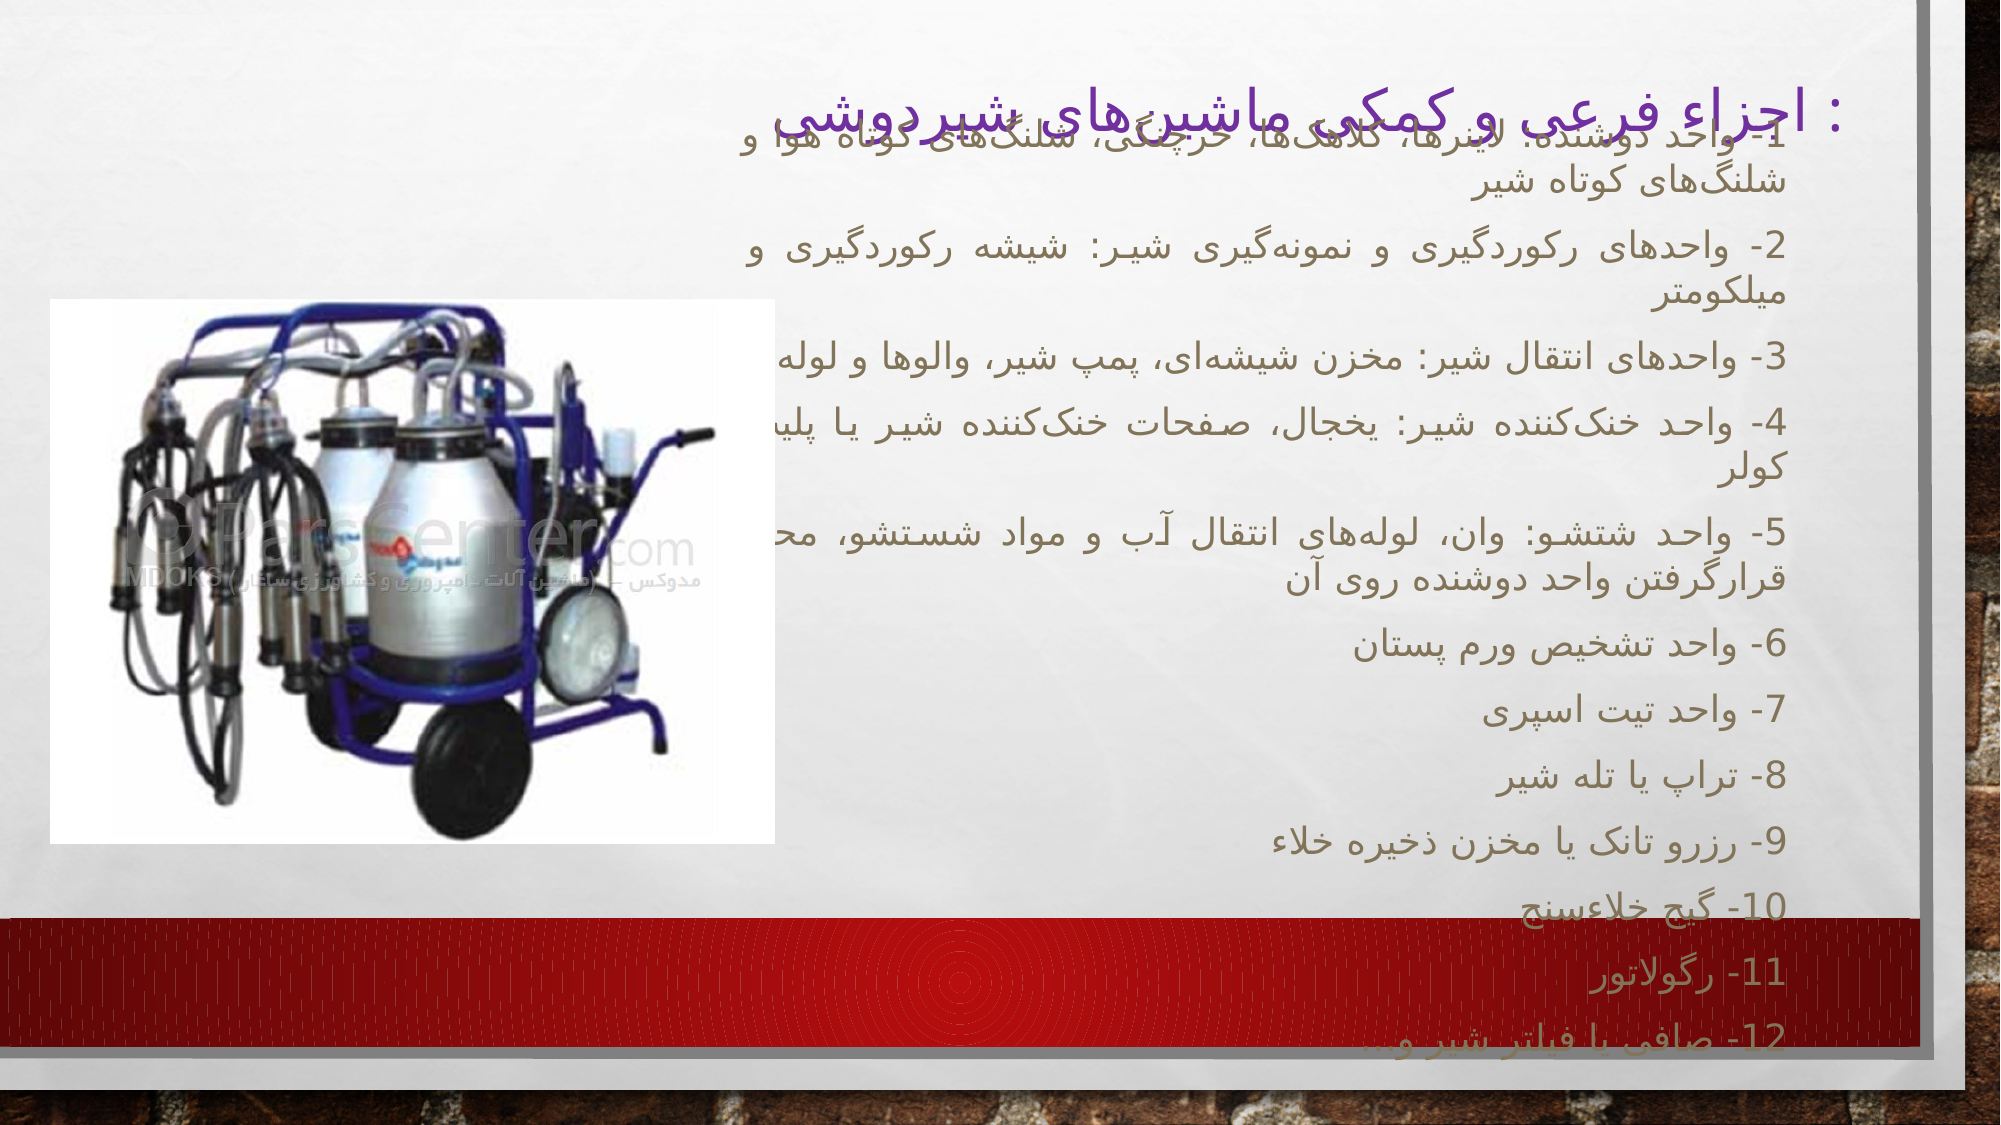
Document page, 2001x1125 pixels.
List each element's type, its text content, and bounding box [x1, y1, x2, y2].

list 1- واحد دوشنده: لاینرها، کلاهک‌ها، خرچنگی، شلنگ‌های کوتاه هوا و شلنگ‌های کوتاه شیر 2- واحدهای رکوردگیری و نمونه‌گیری شیر: شیشه رکوردگیری و میلکومتر 3- واحدهای انتقال شیر: مخزن شیشه‌ای، پمپ شیر، والوها و لوله‌ها 4- واحد خنک‌کننده شیر: یخجال، صفحات خنک‌کننده شیر یا پلیت کولر 5- واحد شتشو: وان، لوله‌های انتقال آب و مواد شستشو، محل قرارگرفتن واحد دوشنده روی آن 6- واحد تشخیص ورم پستان 7- واحد تیت اسپری 8- تراپ یا تله شیر 9- رزرو تانک یا مخزن ذخیره خلاء 10- گیج خلاء‌سنج 11- رگولاتور 12- صافی یا فیلتر شیر و… [725, 262, 1803, 775]
title اجزاء فرعی و کمکی ماشین‌های شیردوشی : [152, 50, 1859, 175]
picture [49, 299, 775, 844]
picture [0, 0, 2000, 1125]
